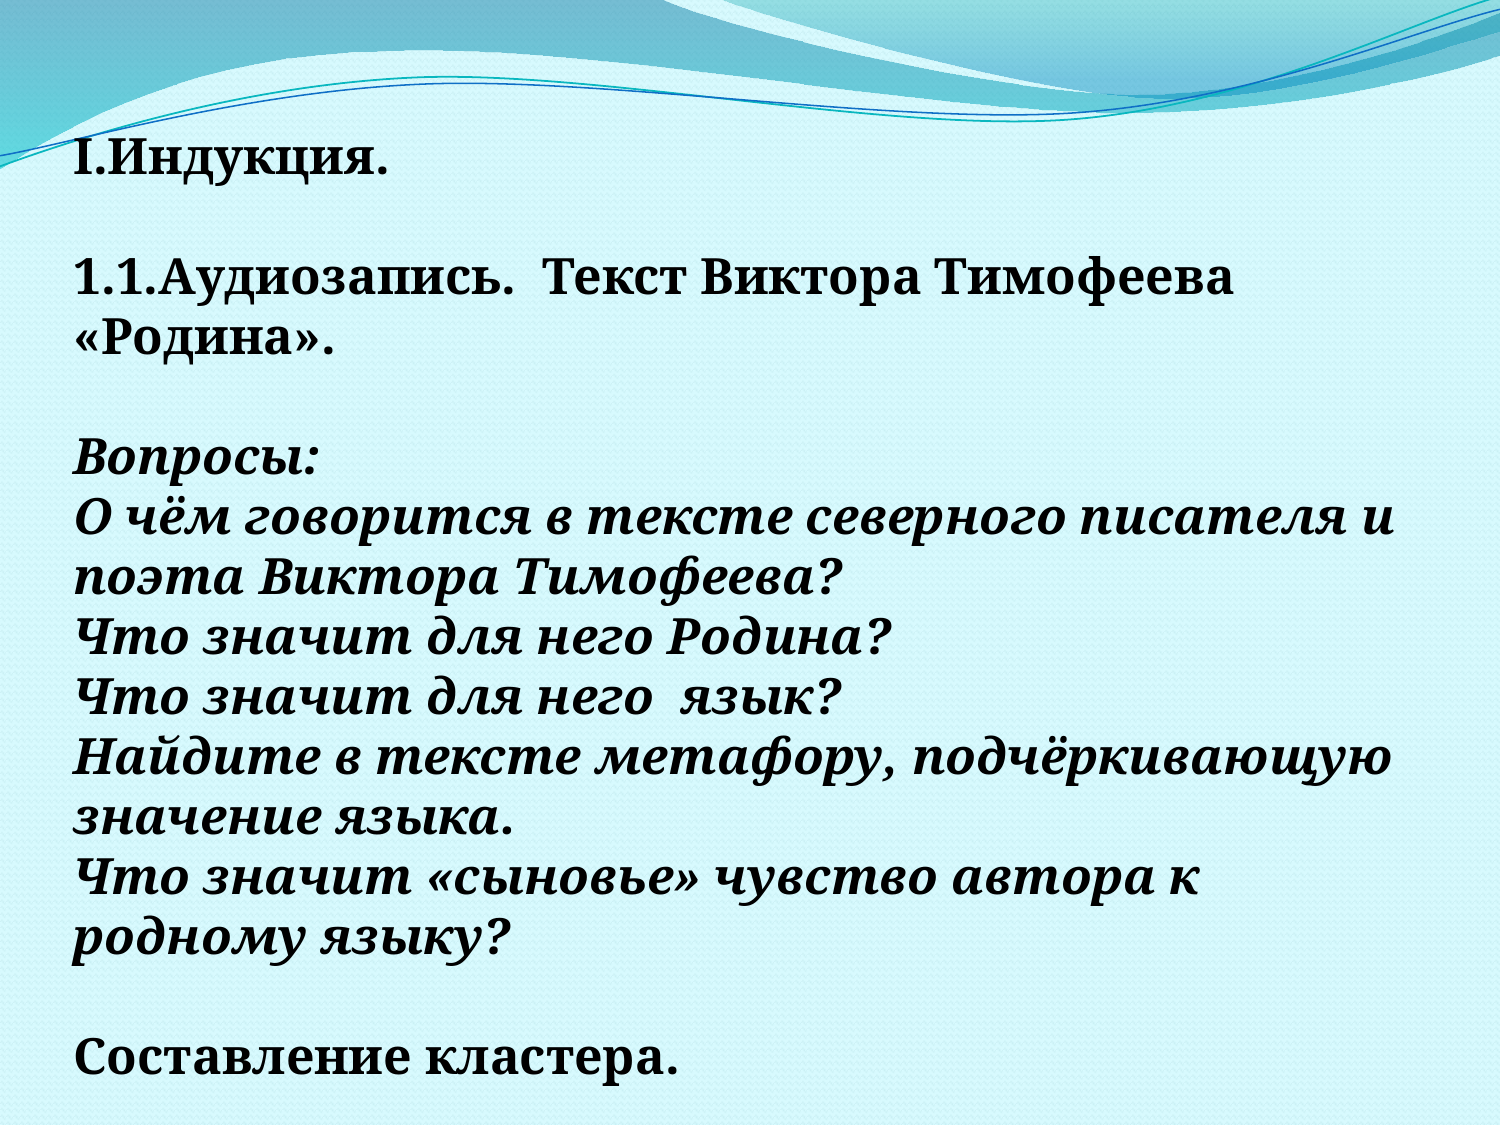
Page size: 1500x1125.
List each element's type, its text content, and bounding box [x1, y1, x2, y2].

text_box I.Индукция. 1.1.Аудиозапись. Текст Виктора Тимофеева «Родина». Вопросы: О чём говорится в тексте северного писателя и поэта Виктора Тимофеева? Что значит для него Родина? Что значит для него язык? Найдите в тексте метафору, подчёркивающую значение языка. Что значит «сыновье» чувство автора к родному языку? Составление кластера. [58, 117, 1442, 1125]
